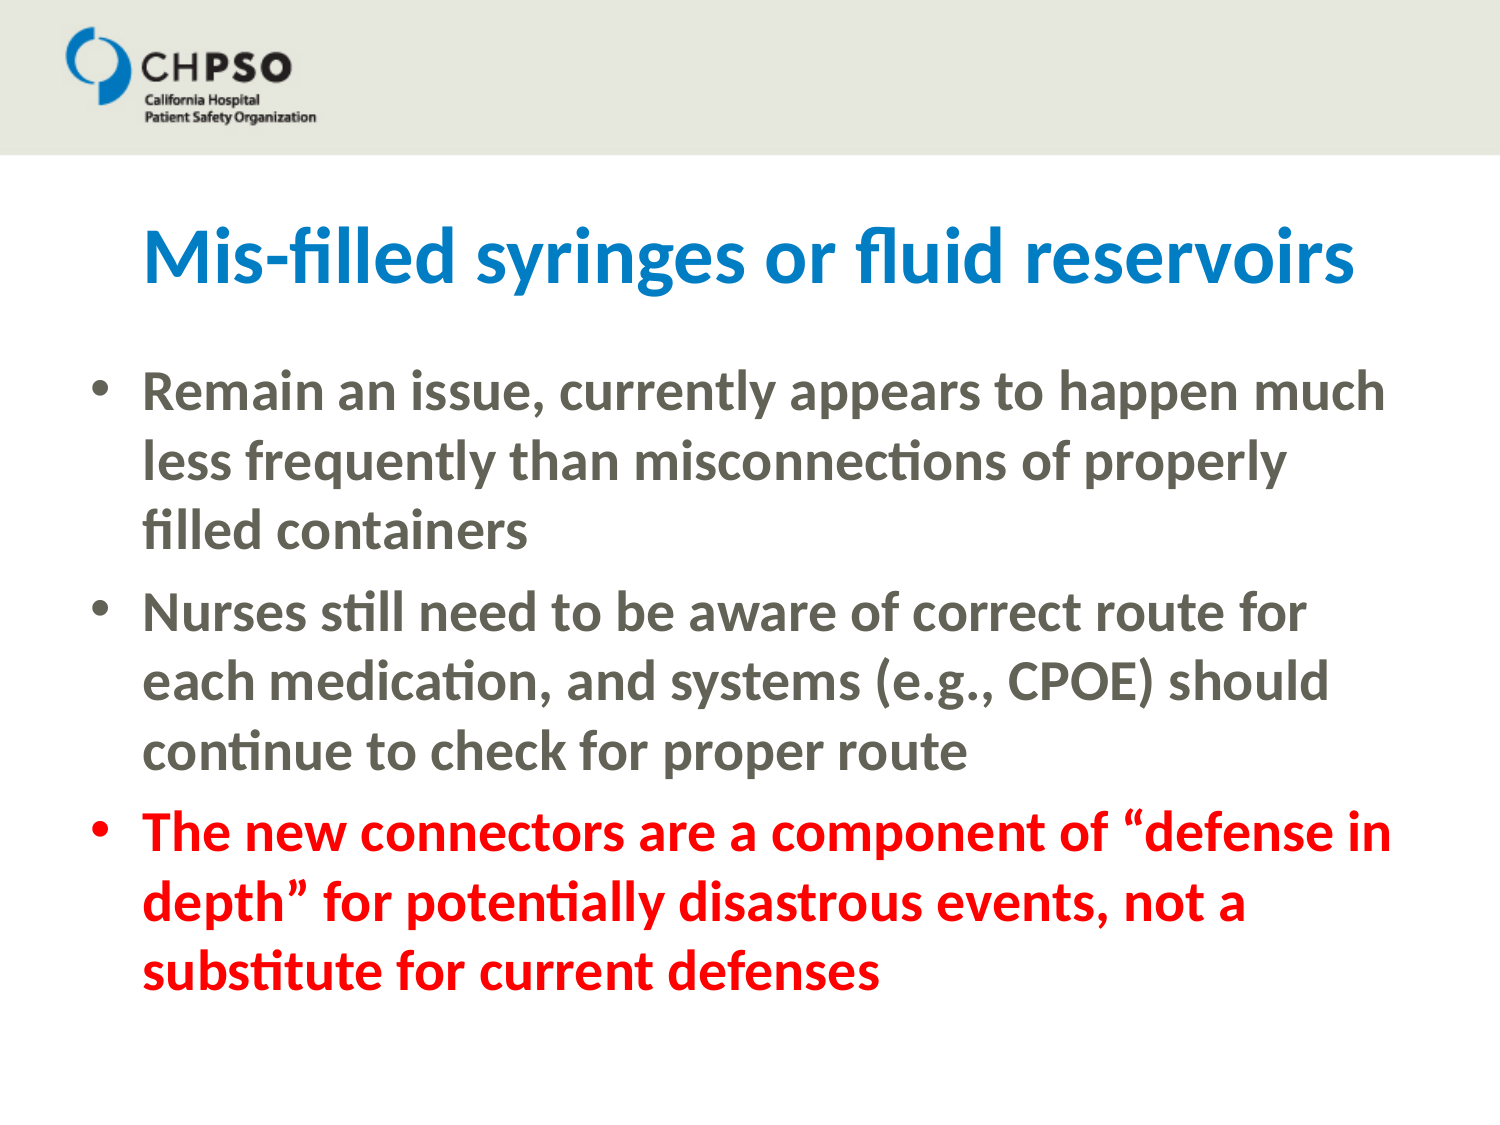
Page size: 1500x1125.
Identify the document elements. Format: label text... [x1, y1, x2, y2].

title Mis-filled syringes or fluid reservoirs [75, 157, 1425, 345]
list Remain an issue, currently appears to happen much less frequently than misconnections of properly filled containers Nurses still need to be aware of correct route for each medication, and systems (e.g., CPOE) should continue to check for proper route The new connectors are a component of “defense in depth” for potentially disastrous events, not a substitute for current defenses [75, 345, 1425, 1013]
picture [0, 0, 1500, 1125]
